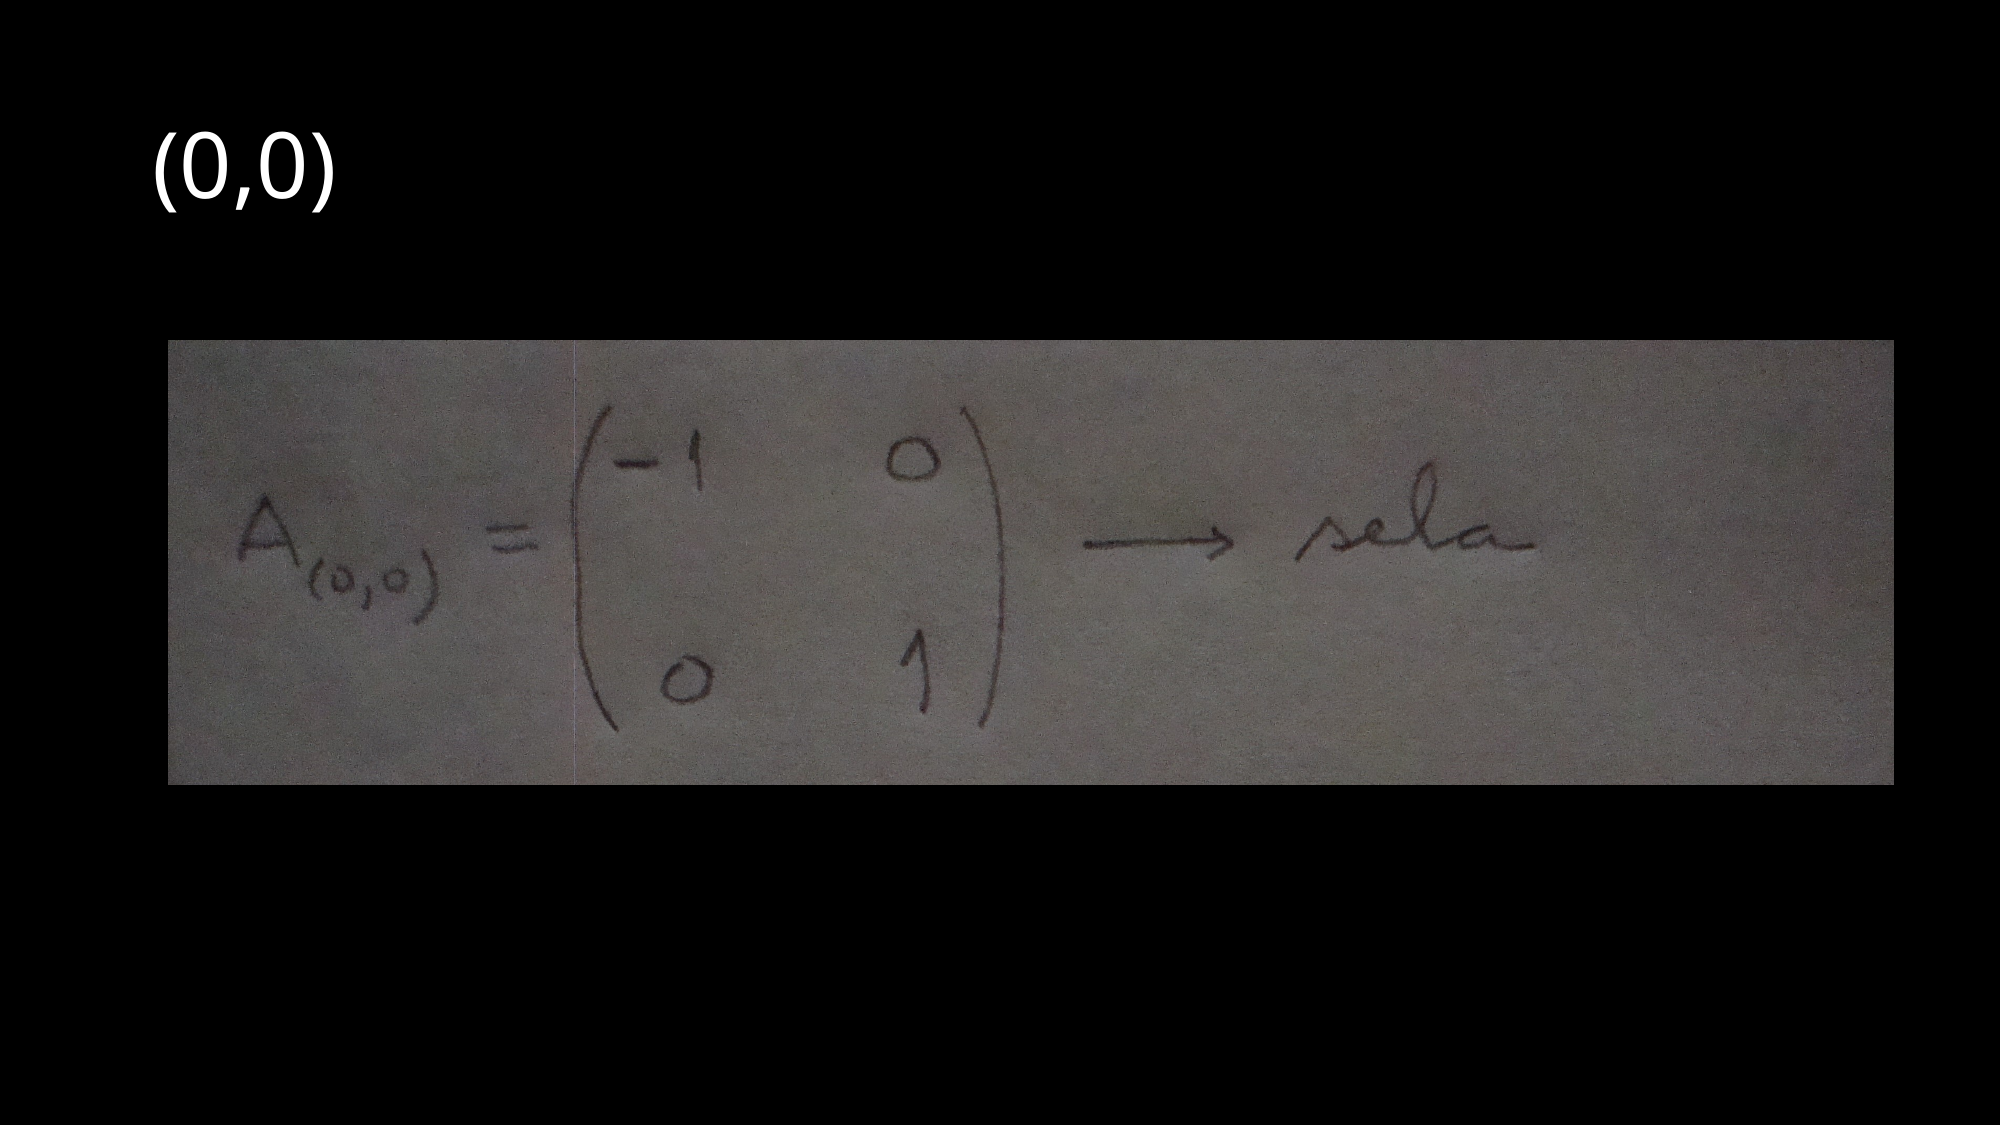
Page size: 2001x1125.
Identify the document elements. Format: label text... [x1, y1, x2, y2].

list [168, 340, 1894, 785]
title (0,0) [137, 59, 1863, 278]
